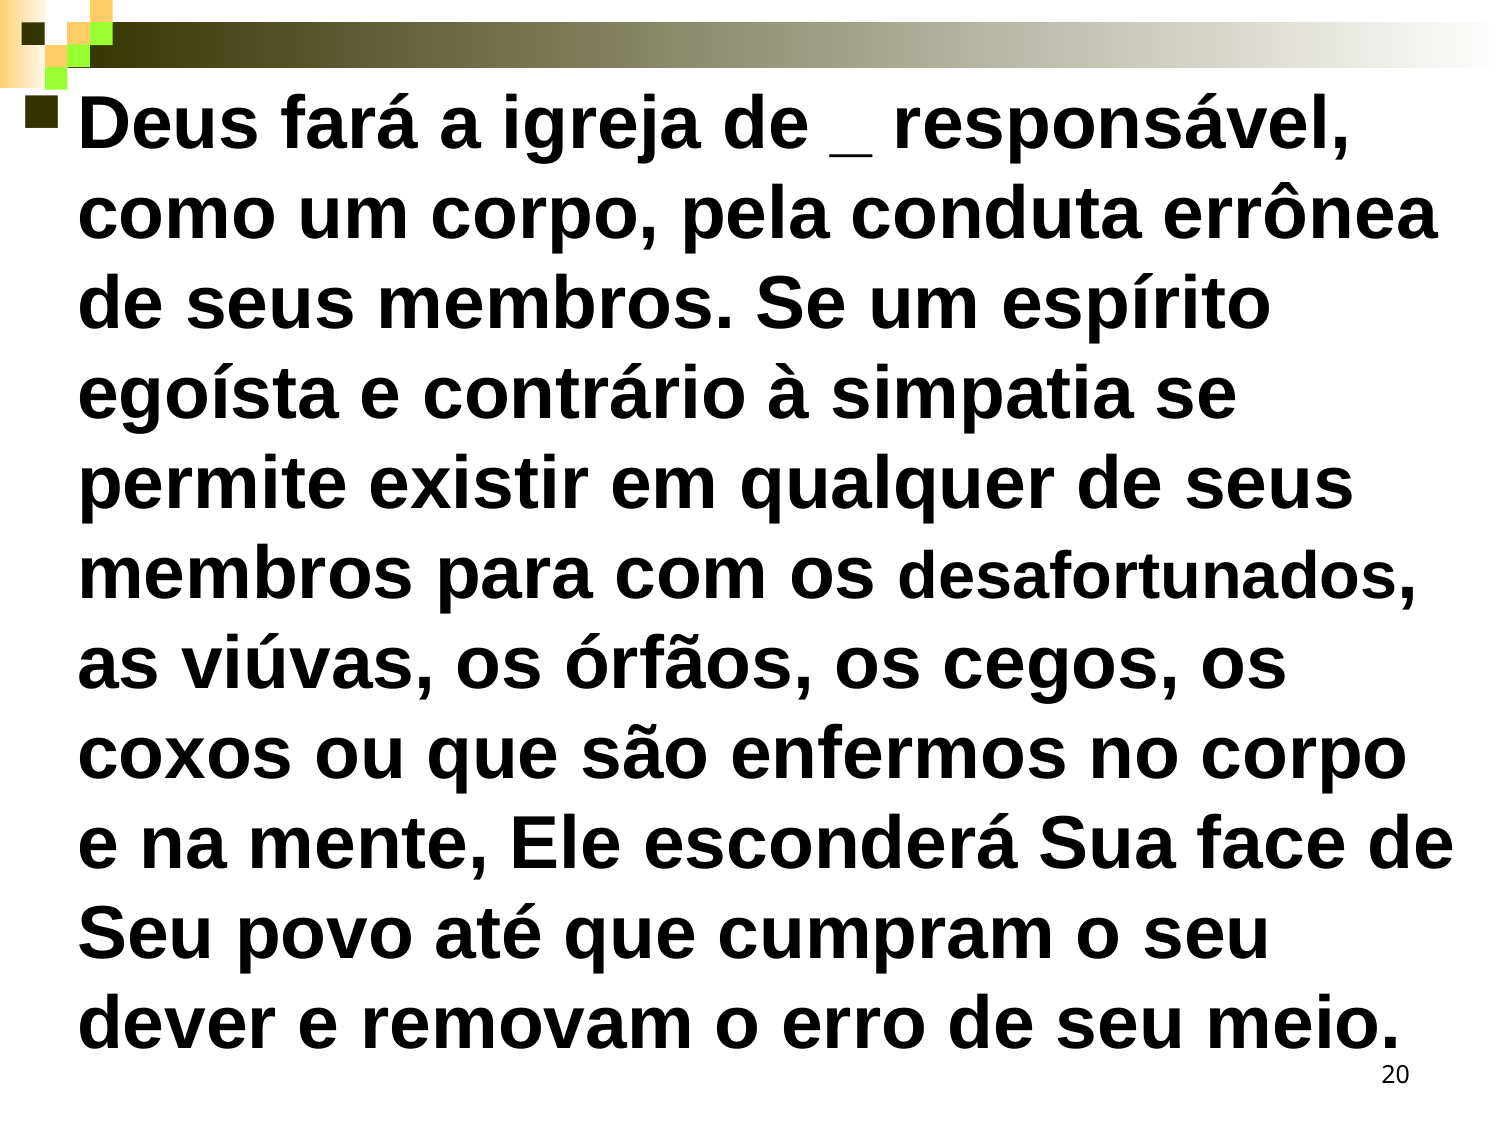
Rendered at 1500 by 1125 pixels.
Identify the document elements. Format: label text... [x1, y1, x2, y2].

list Deus fará a igreja de _ responsável, como um corpo, pela conduta errônea de seus membros. Se um espírito egoísta e contrário à simpatia se permite existir em qualquer de seus membros para com os desafortunados, as viúvas, os órfãos, os cegos, os coxos ou que são enfermos no corpo e na mente, Ele esconderá Sua face de Seu povo até que cumpram o seu dever e removam o erro de seu meio. [5, 66, 1477, 1106]
